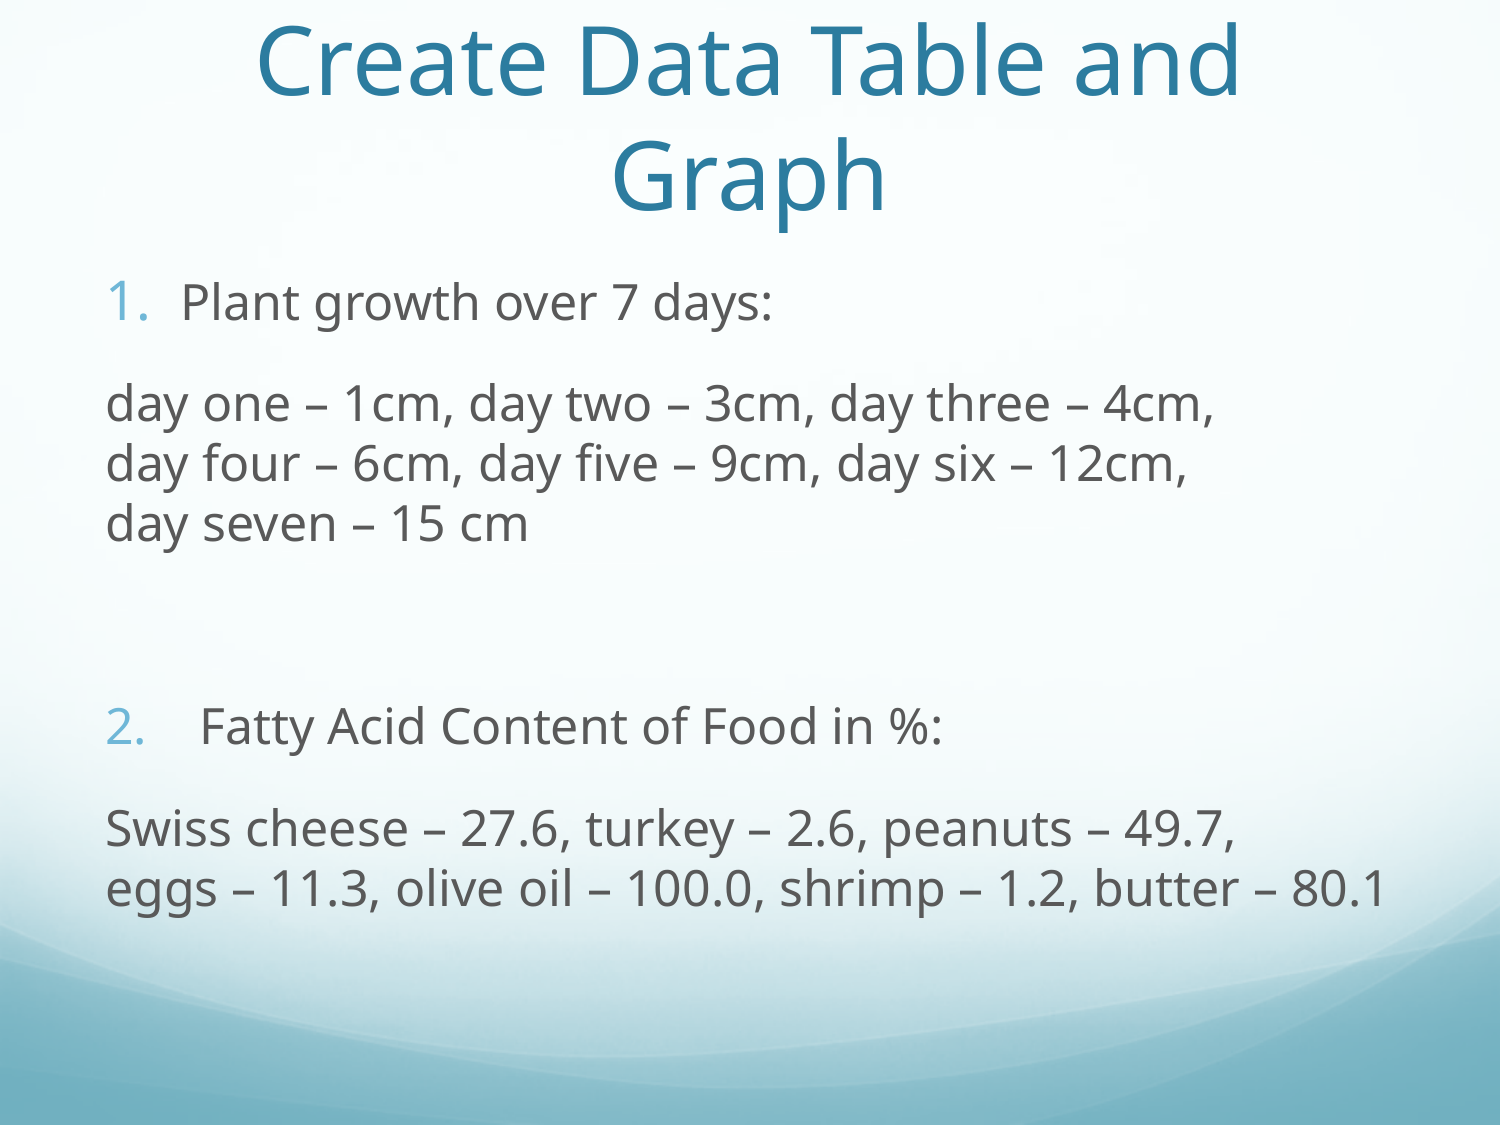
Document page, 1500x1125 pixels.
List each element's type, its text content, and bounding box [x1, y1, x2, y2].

title Create Data Table and Graph [90, 17, 1410, 237]
list Plant growth over 7 days: day one – 1cm, day two – 3cm, day three – 4cm, day four – 6cm, day five – 9cm, day six – 12cm, day seven – 15 cm 2. Fatty Acid Content of Food in %: Swiss cheese – 27.6, turkey – 2.6, peanuts – 49.7, eggs – 11.3, olive oil – 100.0, shrimp – 1.2, butter – 80.1 [90, 262, 1410, 975]
